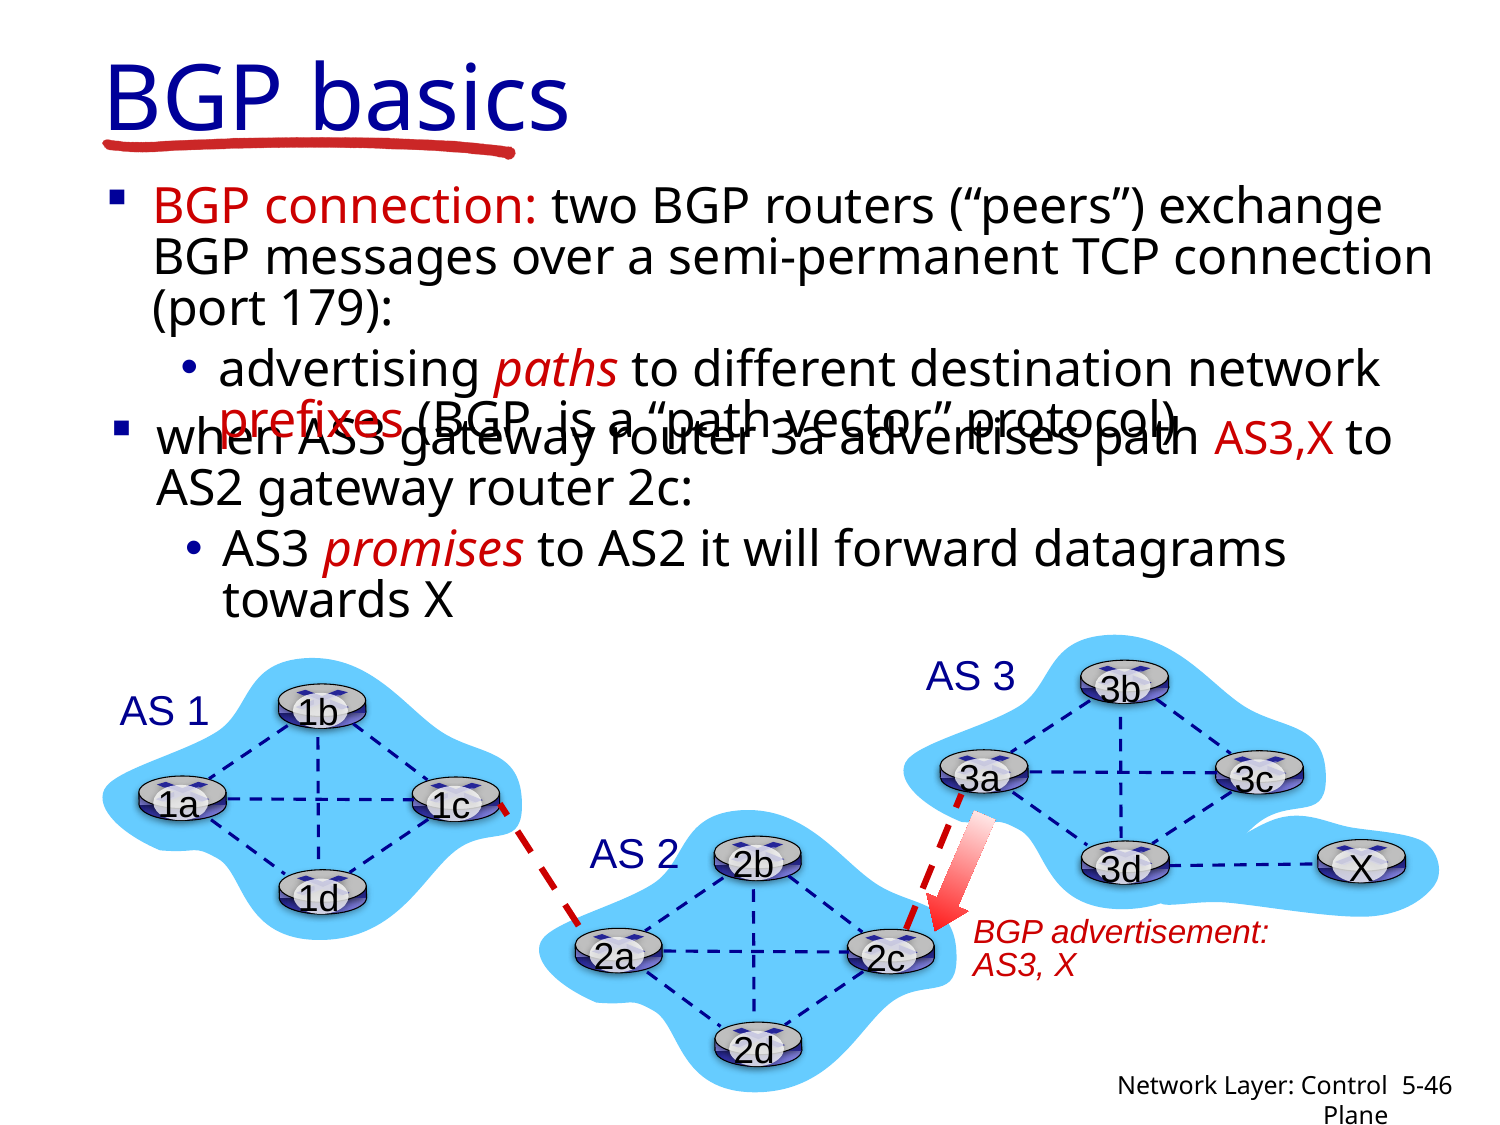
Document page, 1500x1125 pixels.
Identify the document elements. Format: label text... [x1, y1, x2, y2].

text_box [499, 803, 579, 927]
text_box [936, 809, 1363, 994]
title BGP basics [87, 0, 1363, 188]
footer Network Layer: Control Plane [1045, 1062, 1404, 1102]
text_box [905, 793, 962, 930]
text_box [102, 657, 523, 941]
picture [100, 131, 520, 166]
text_box [1059, 634, 1180, 655]
text_box AS 3 [911, 641, 1032, 707]
slide_number 5-46 [1387, 1062, 1478, 1107]
text_box BGP connection: two BGP routers (“peers”) exchange BGP messages over a semi-permanent TCP connection (port 179): advertising paths to different destination network prefixes (BGP is a “path vector” protocol) [90, 175, 1487, 379]
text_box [939, 656, 1304, 808]
list when AS3 gateway router 3a advertises path AS3,X to AS2 gateway router 2c: AS3 promises to AS2 it will forward datagrams towards X [95, 406, 1491, 609]
text_box [1308, 735, 1326, 807]
text_box [903, 743, 934, 792]
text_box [538, 809, 957, 1093]
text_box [1366, 815, 1440, 917]
